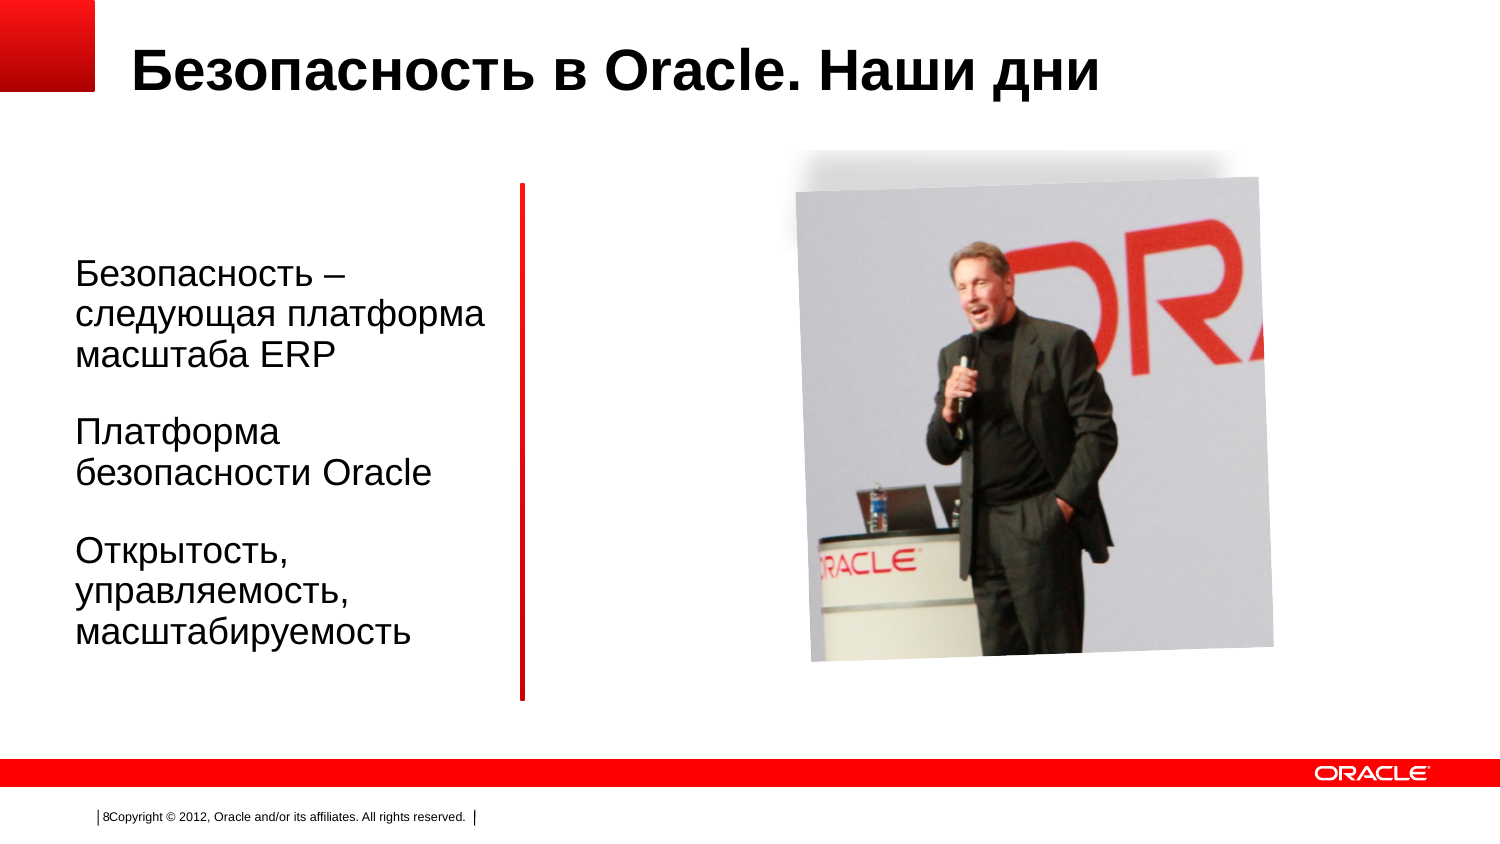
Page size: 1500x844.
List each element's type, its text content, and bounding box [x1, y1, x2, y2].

picture [811, 655, 996, 661]
picture [1267, 463, 1273, 647]
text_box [803, 184, 1267, 655]
picture [1067, 177, 1258, 184]
title Безопасность в Oracle. Наши дни [131, 40, 1482, 167]
picture [796, 192, 803, 383]
picture [0, 759, 1500, 787]
list Безопасность – следующая платформа масштаба ERP Платформа безопасности Oracle Открытость, управляемость, масштабируемость [75, 248, 503, 658]
